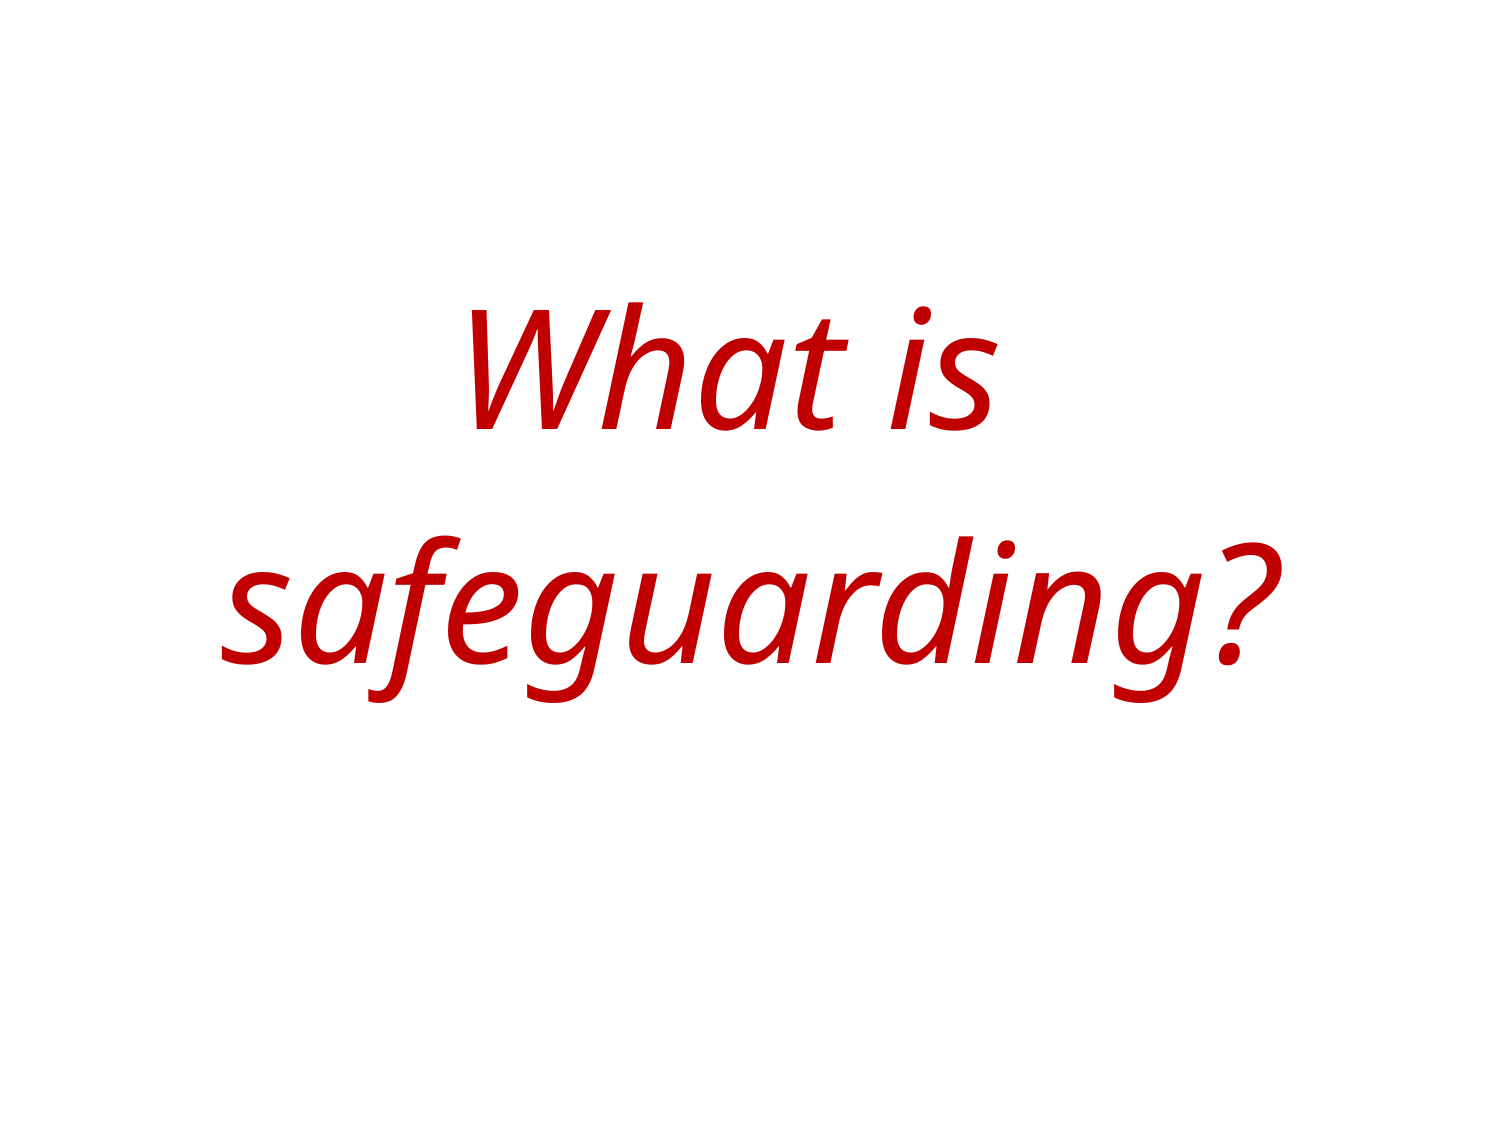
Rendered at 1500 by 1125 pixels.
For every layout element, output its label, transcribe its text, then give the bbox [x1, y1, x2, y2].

title What is safeguarding? [75, 255, 1425, 1005]
